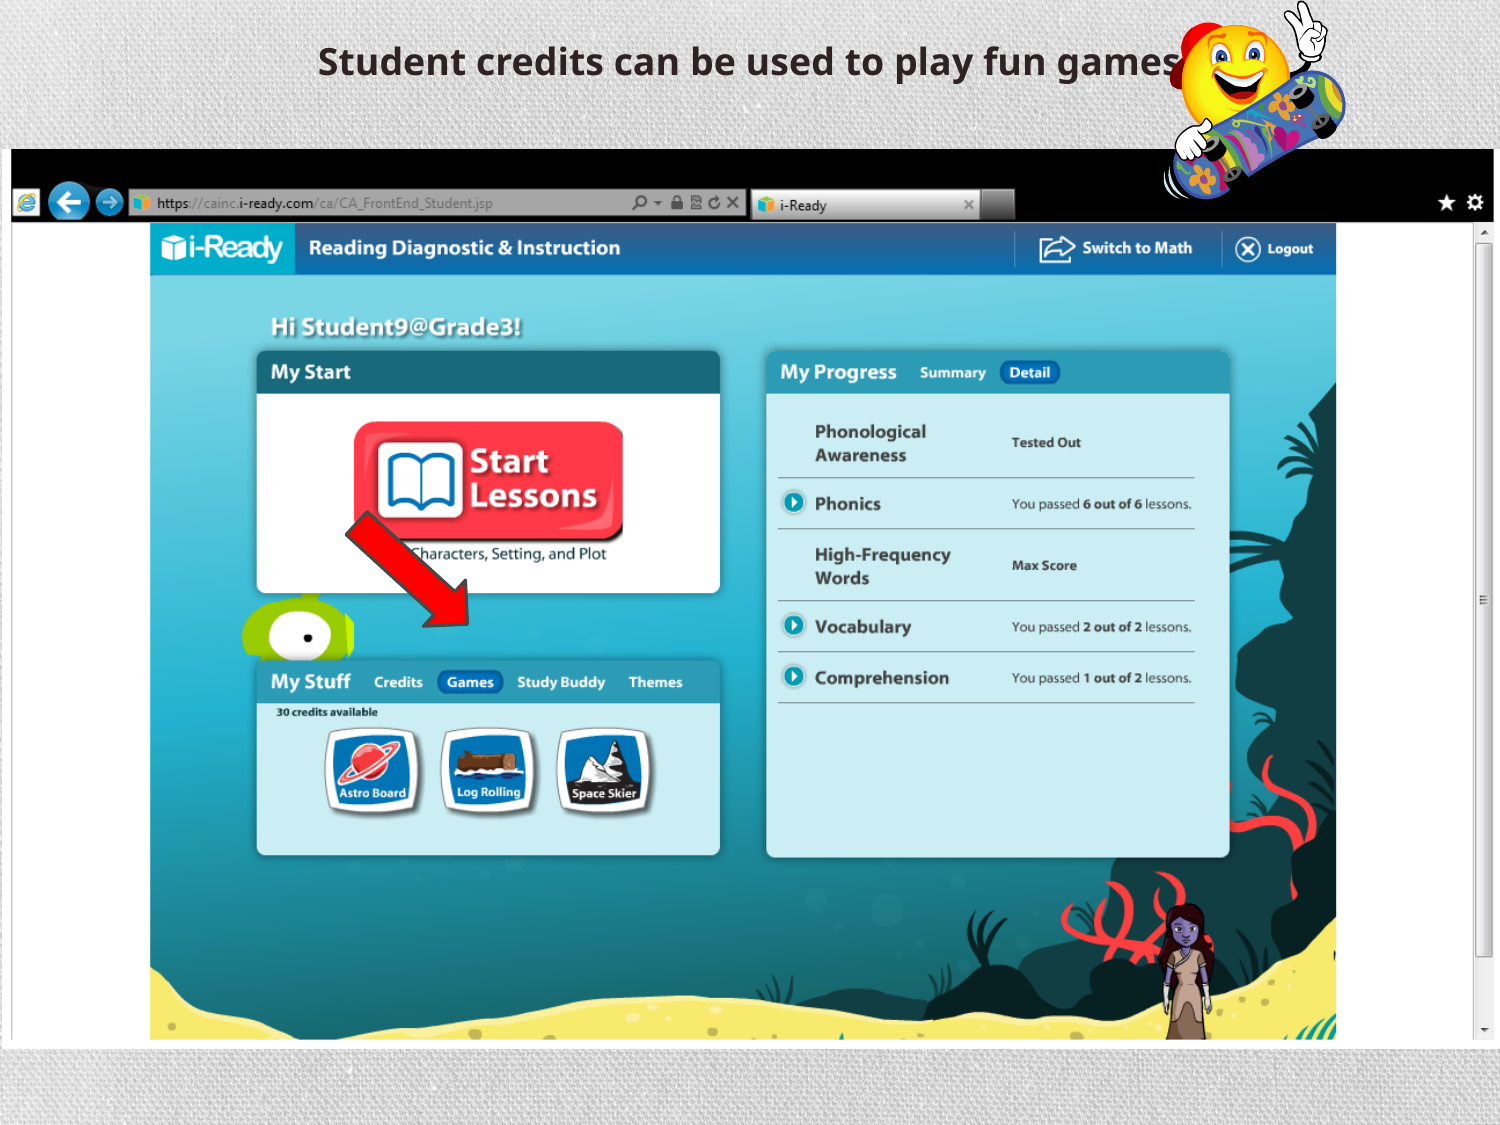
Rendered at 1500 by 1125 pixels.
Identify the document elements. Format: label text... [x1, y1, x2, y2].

picture [2, 0, 1500, 1049]
text_box Student credits can be used to play fun games. [303, 30, 1161, 91]
